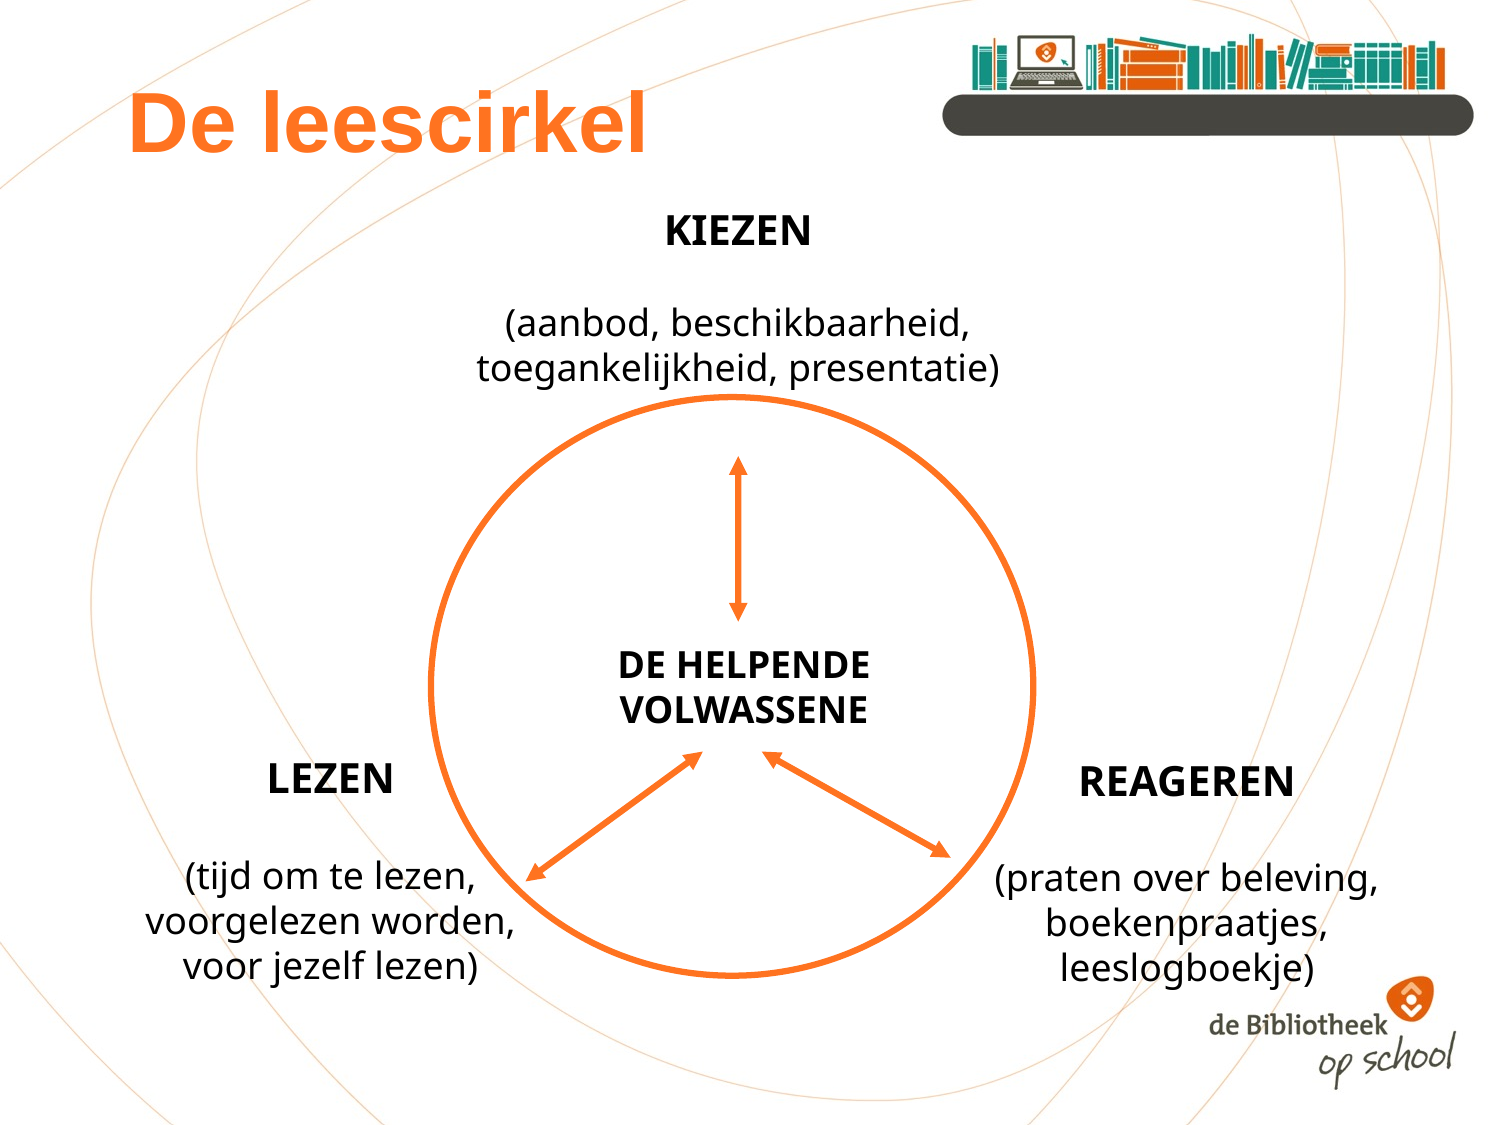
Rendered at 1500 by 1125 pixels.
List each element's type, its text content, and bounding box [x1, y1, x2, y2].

text_box KIEZEN (aanbod, beschikbaarheid, toegankelijkheid, presentatie) [407, 196, 1069, 397]
text_box LEZEN (tijd om te lezen, voorgelezen worden, voor jezelf lezen) [0, 744, 662, 994]
text_box [525, 751, 703, 882]
text_box [761, 751, 856, 805]
title De leescirkel [112, 50, 1388, 188]
text_box REAGEREN (praten over beleving, boekenpraatjes, leeslogboekje) [856, 747, 1500, 997]
picture [0, 0, 1500, 747]
text_box [430, 397, 1034, 976]
text_box [732, 456, 745, 622]
picture [0, 951, 1500, 1125]
text_box DE HELPENDE VOLWASSENE [513, 633, 975, 738]
